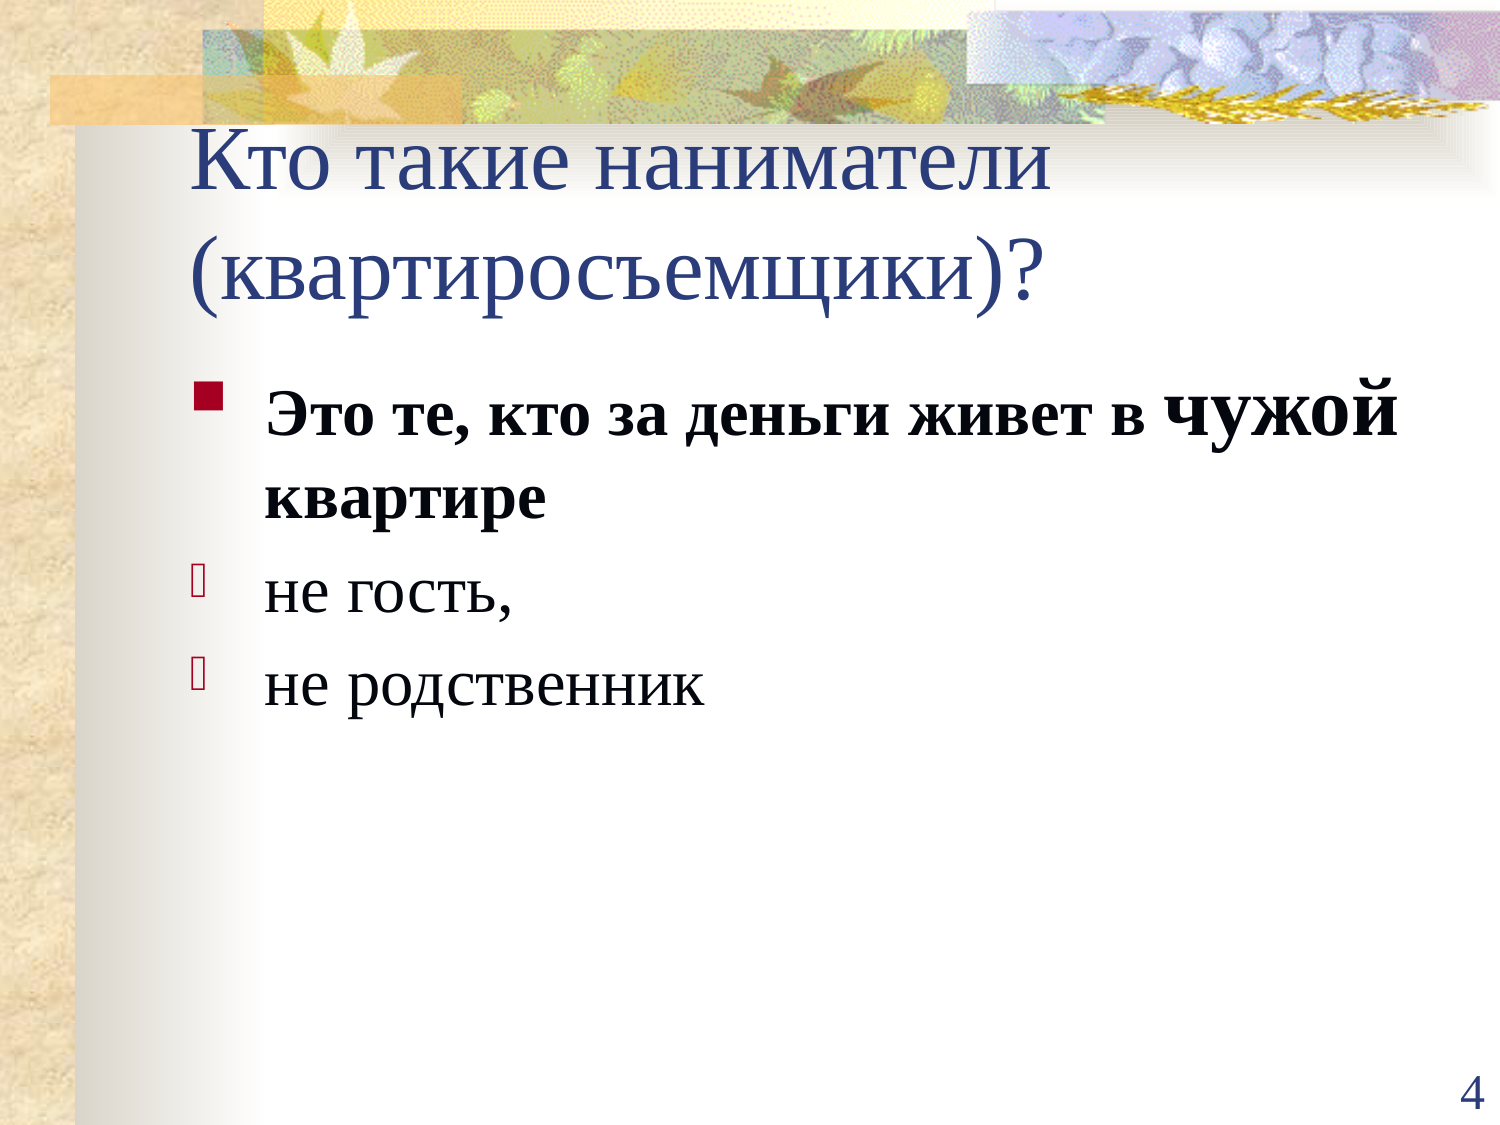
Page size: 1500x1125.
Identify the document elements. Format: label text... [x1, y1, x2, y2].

title Кто такие наниматели (квартиросъемщики)? [174, 137, 1451, 326]
list Это те, кто за деньги живет в чужой квартире не гость, не родственник [174, 344, 1451, 1020]
picture [0, 0, 1500, 1125]
slide_number 4 [1349, 1051, 1500, 1125]
